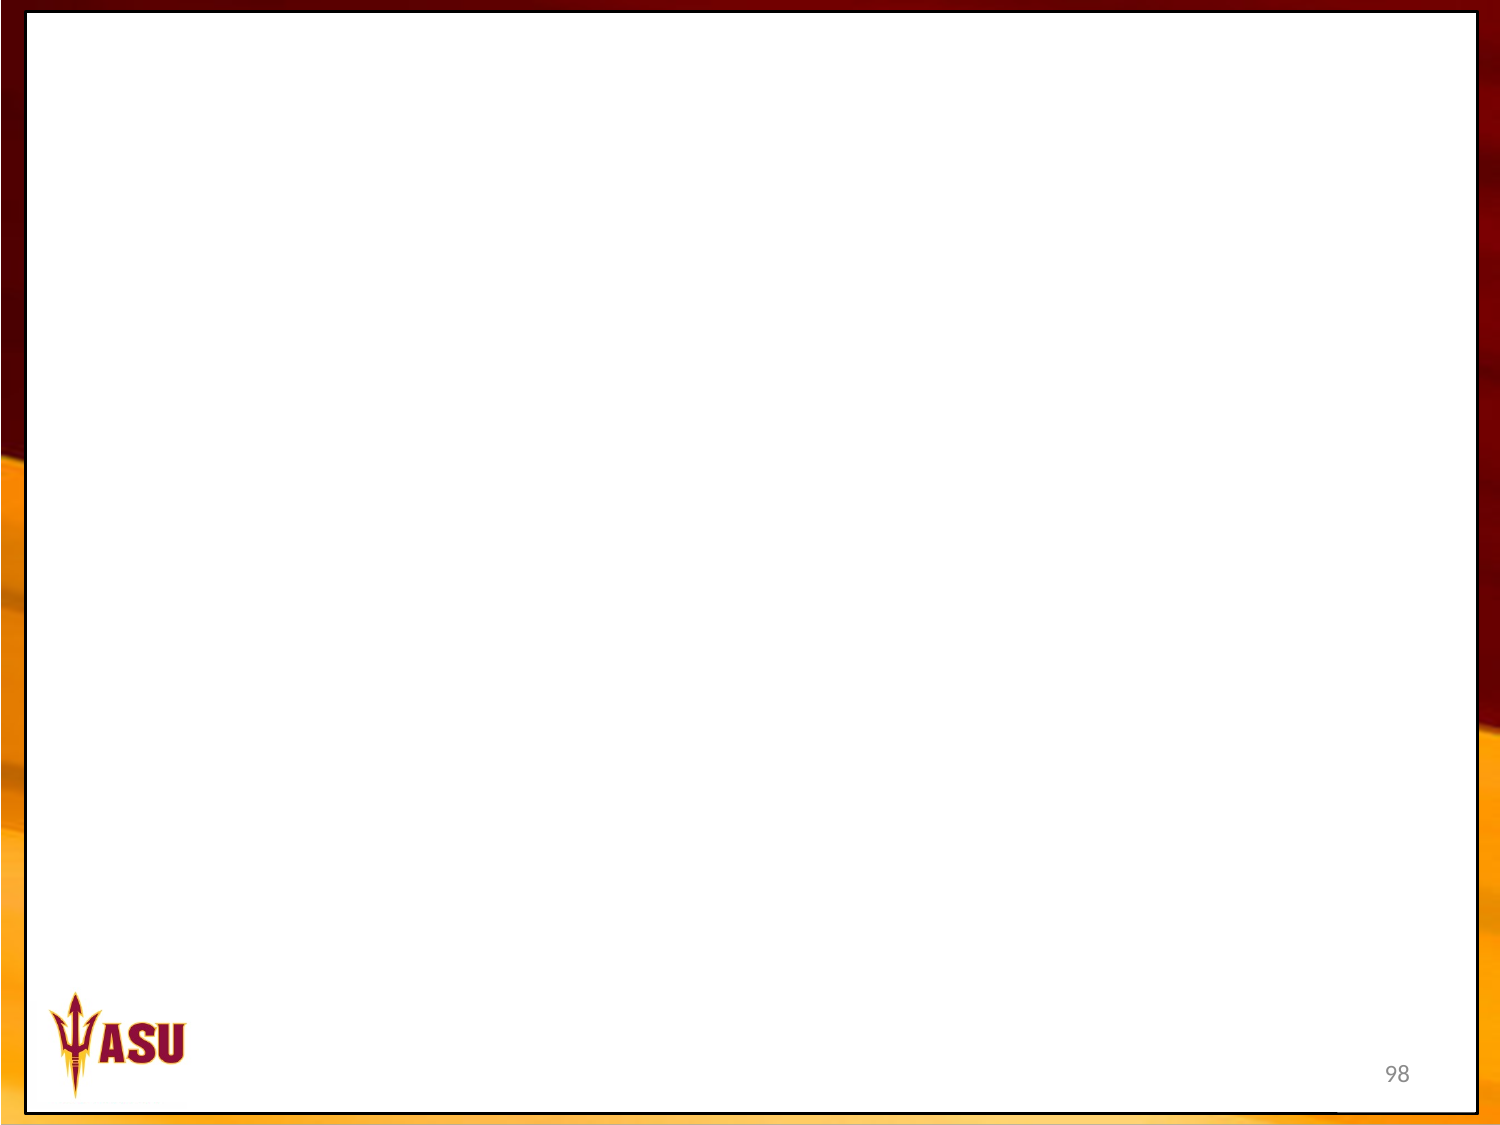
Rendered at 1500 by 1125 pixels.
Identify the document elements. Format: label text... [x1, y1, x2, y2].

slide_number 98 [1074, 1042, 1425, 1103]
picture [0, 0, 1500, 1125]
